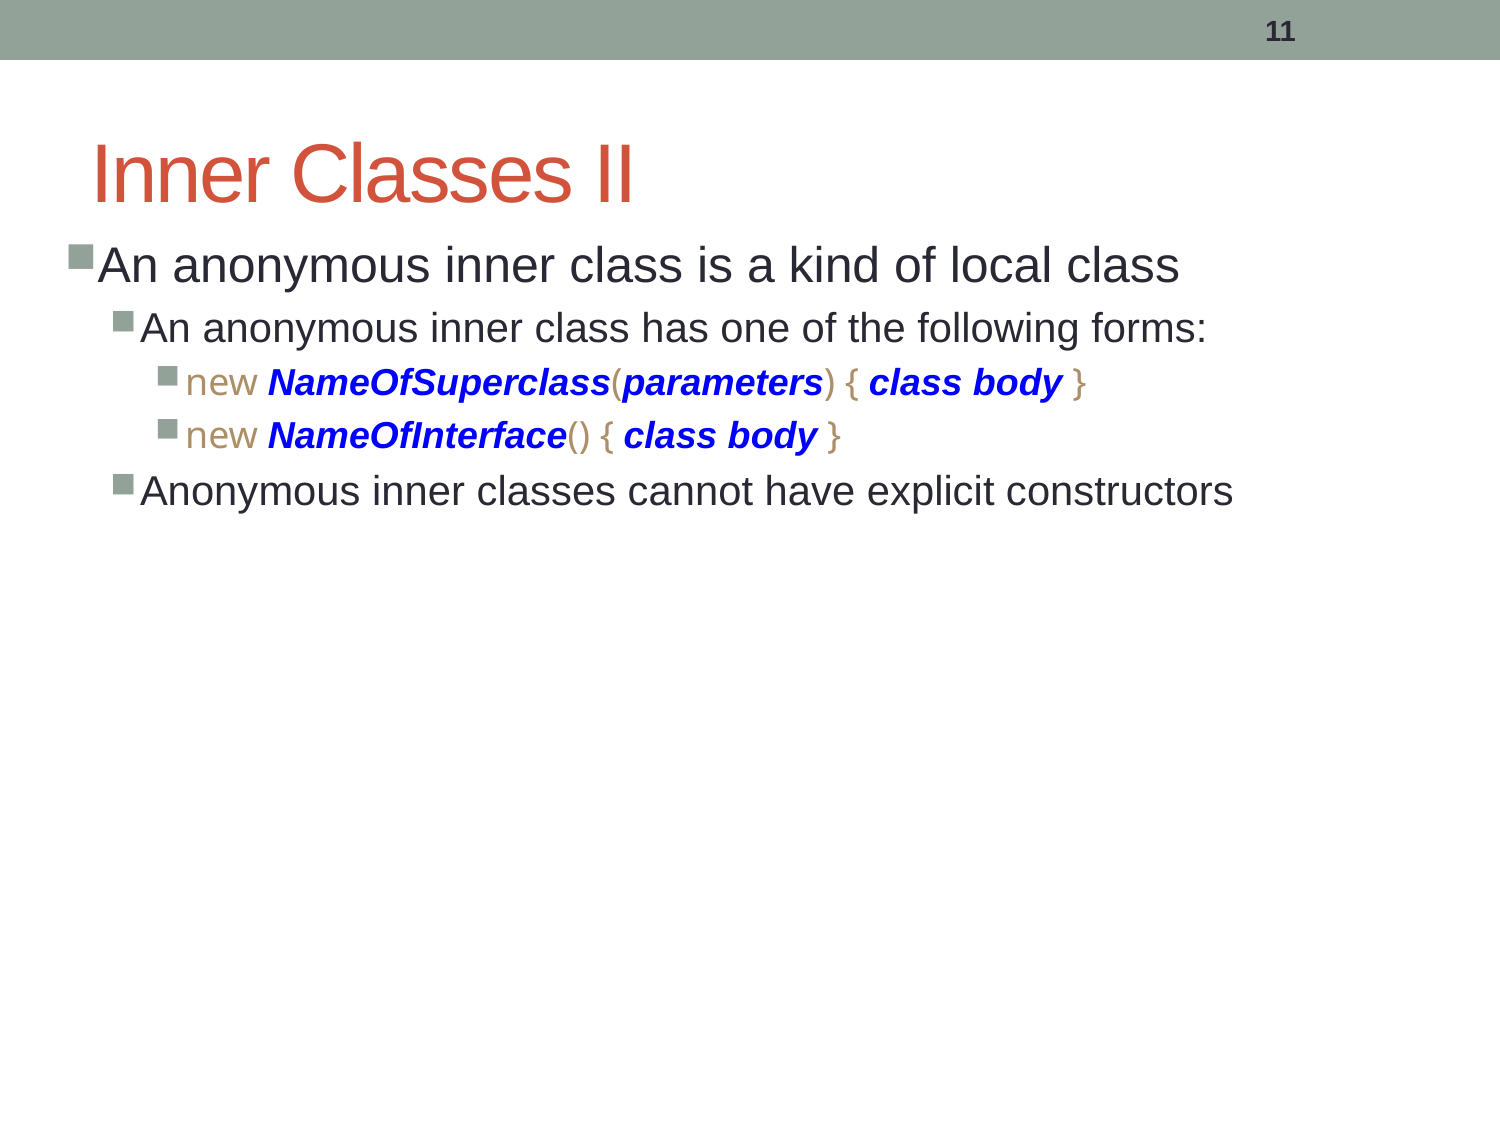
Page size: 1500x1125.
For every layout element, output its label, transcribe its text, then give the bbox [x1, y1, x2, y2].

title Inner Classes II [75, 87, 1425, 224]
list An anonymous inner class is a kind of local class An anonymous inner class has one of the following forms: new NameOfSuperclass(parameters) { class body } new NameOfInterface() { class body } Anonymous inner classes cannot have explicit constructors [50, 224, 1438, 1006]
slide_number 11 [1250, 3, 1425, 57]
